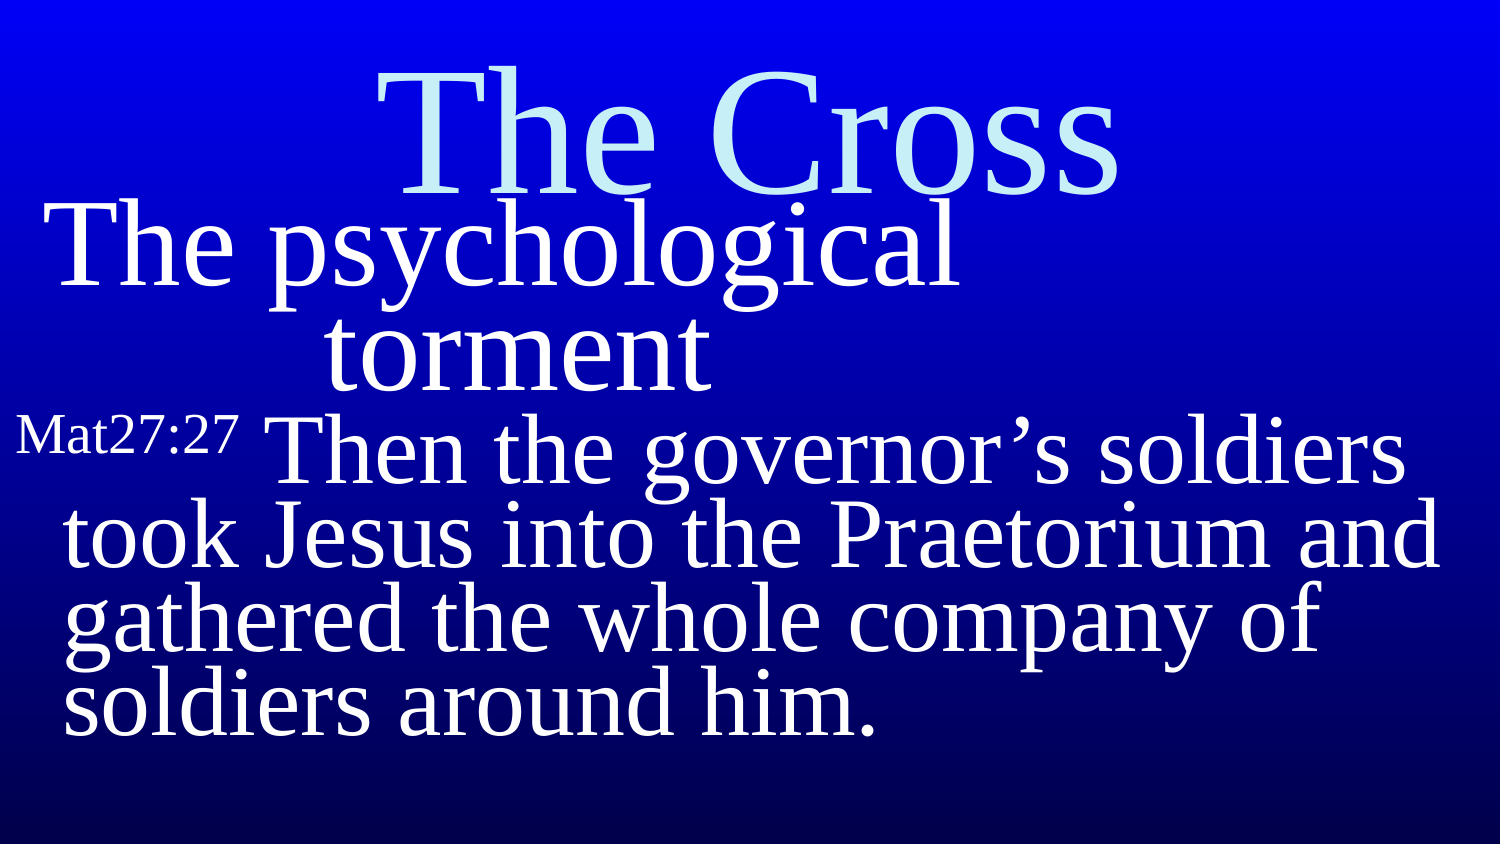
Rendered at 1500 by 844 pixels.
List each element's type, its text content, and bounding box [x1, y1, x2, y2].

text_box The psychological torment [27, 194, 1009, 419]
list Mat27:27 Then the governor’s soldiers took Jesus into the Praetorium and gathered the whole company of soldiers around him. [0, 409, 1500, 844]
title The Cross [0, 46, 1500, 235]
